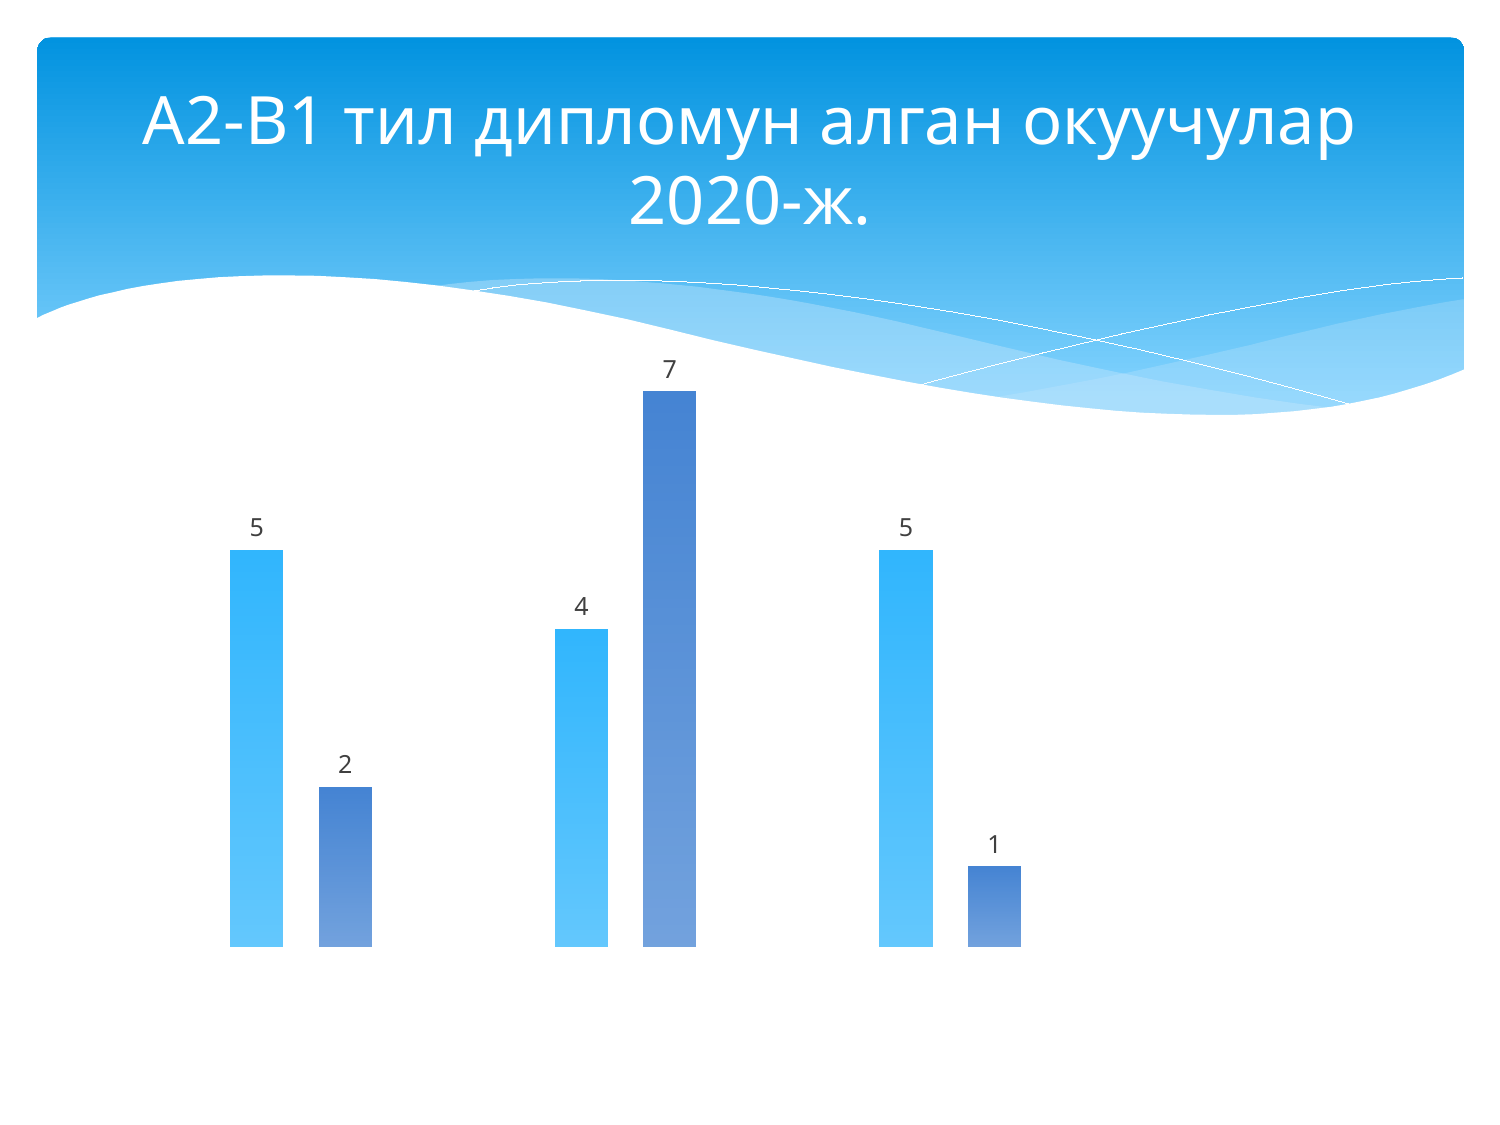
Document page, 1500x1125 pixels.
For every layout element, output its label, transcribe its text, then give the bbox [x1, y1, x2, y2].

chart [52, 260, 1471, 1059]
title A2-B1 тил дипломун алган окуучулар 2020-ж. [75, 55, 1425, 259]
